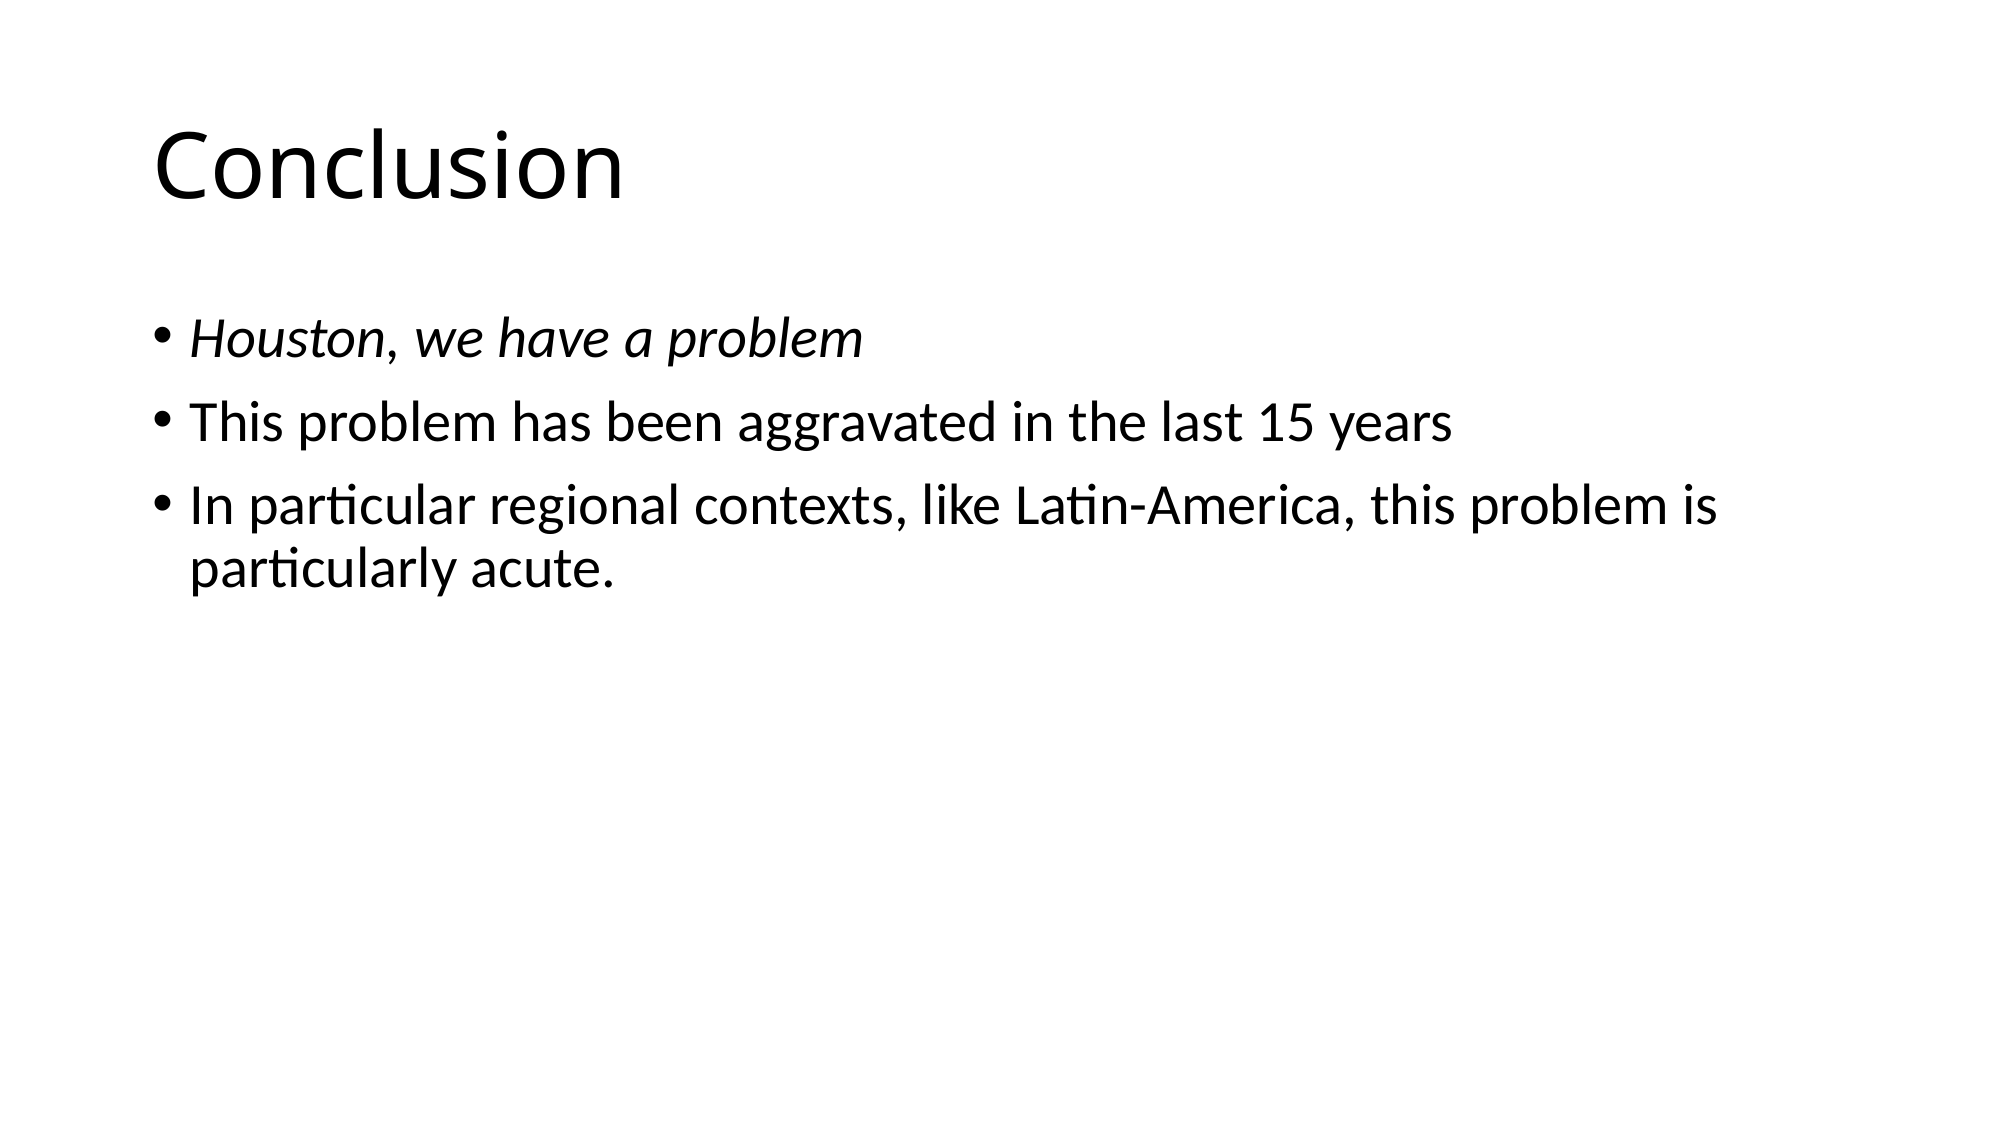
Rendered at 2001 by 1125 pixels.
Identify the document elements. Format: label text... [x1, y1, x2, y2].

title Conclusion [137, 59, 1863, 278]
list Houston, we have a problem This problem has been aggravated in the last 15 years In particular regional contexts, like Latin-America, this problem is particularly acute. [137, 299, 1863, 1014]
